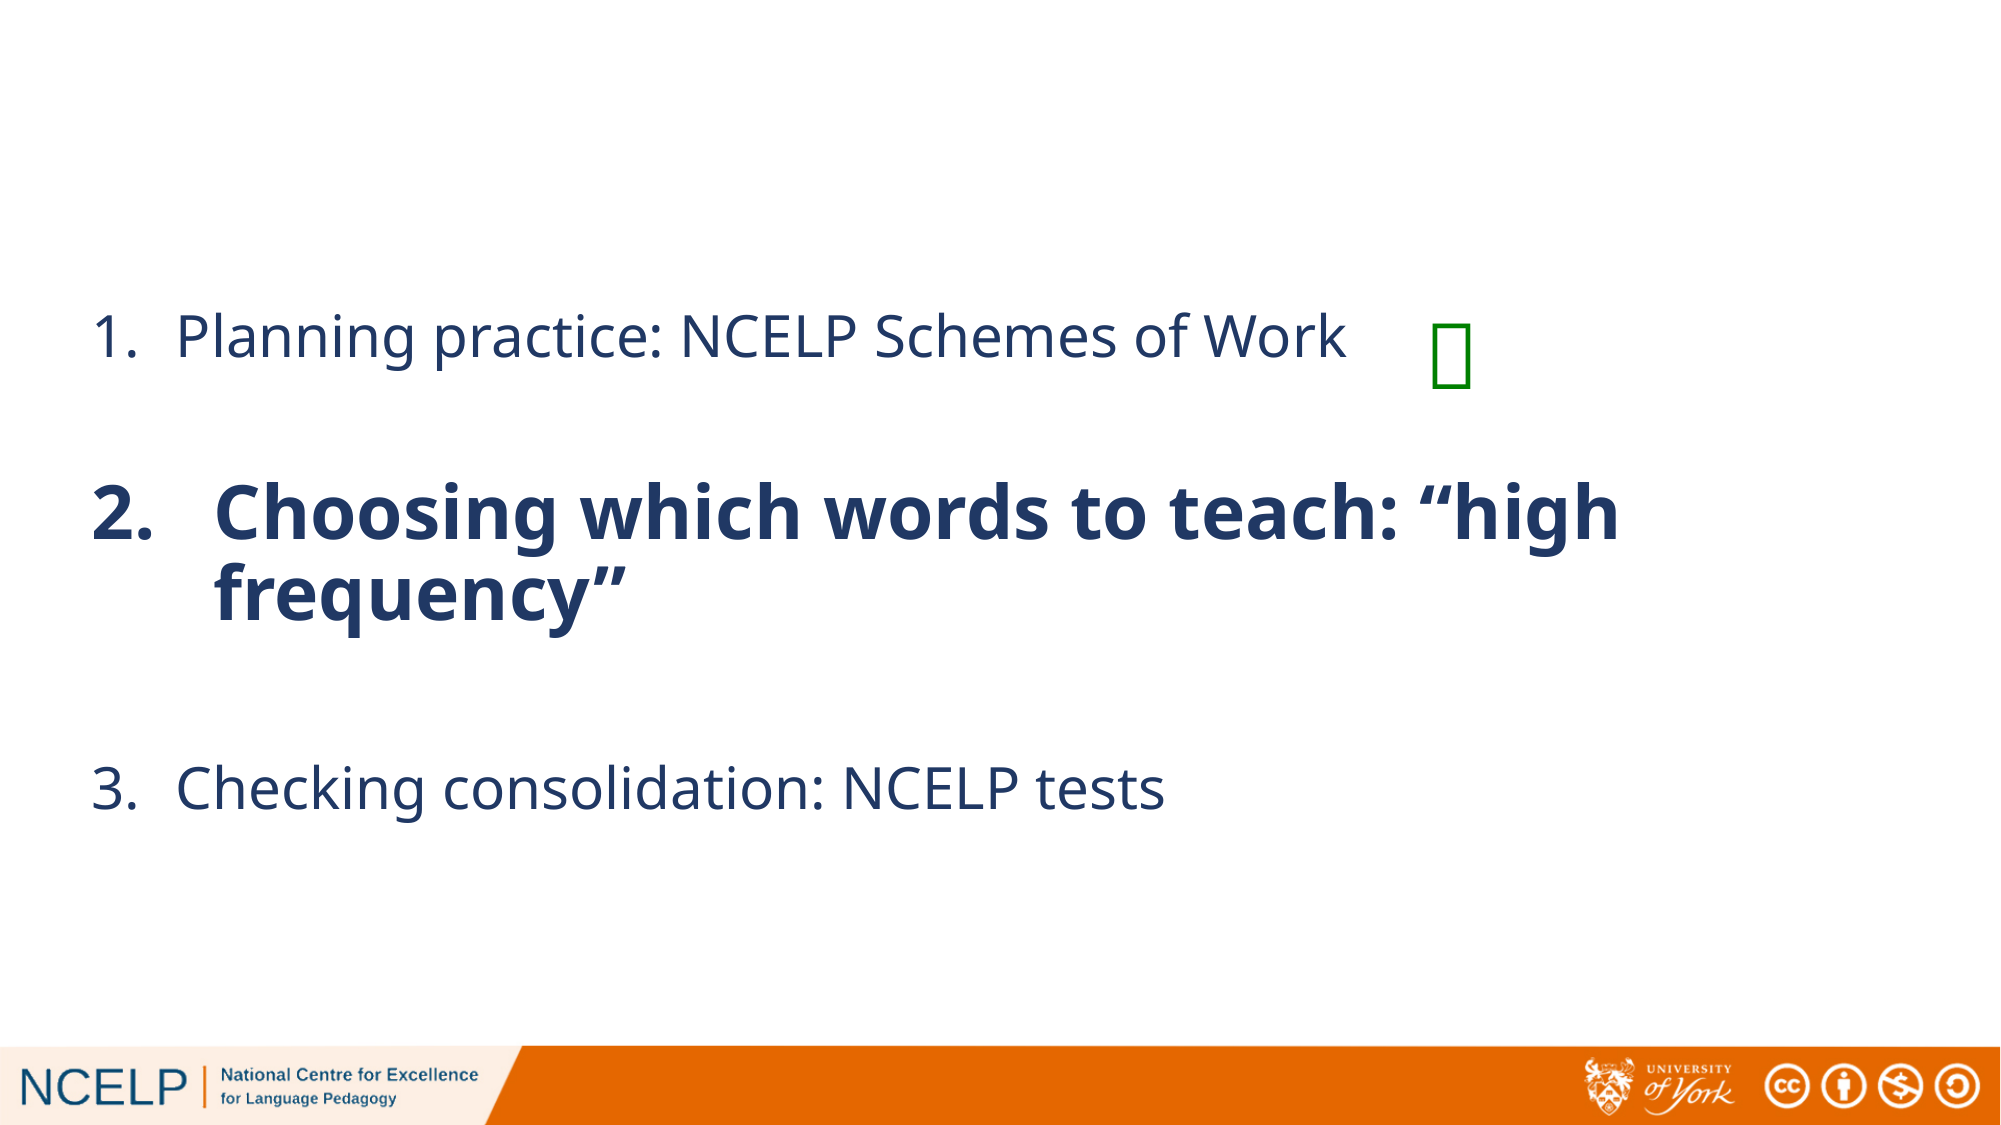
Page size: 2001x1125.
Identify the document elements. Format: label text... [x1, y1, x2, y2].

text_box  [1410, 290, 1534, 415]
list Planning practice: NCELP Schemes of Work Choosing which words to teach: “high frequency” Checking consolidation: NCELP tests [76, 299, 1932, 1014]
picture [0, 0, 2001, 1125]
